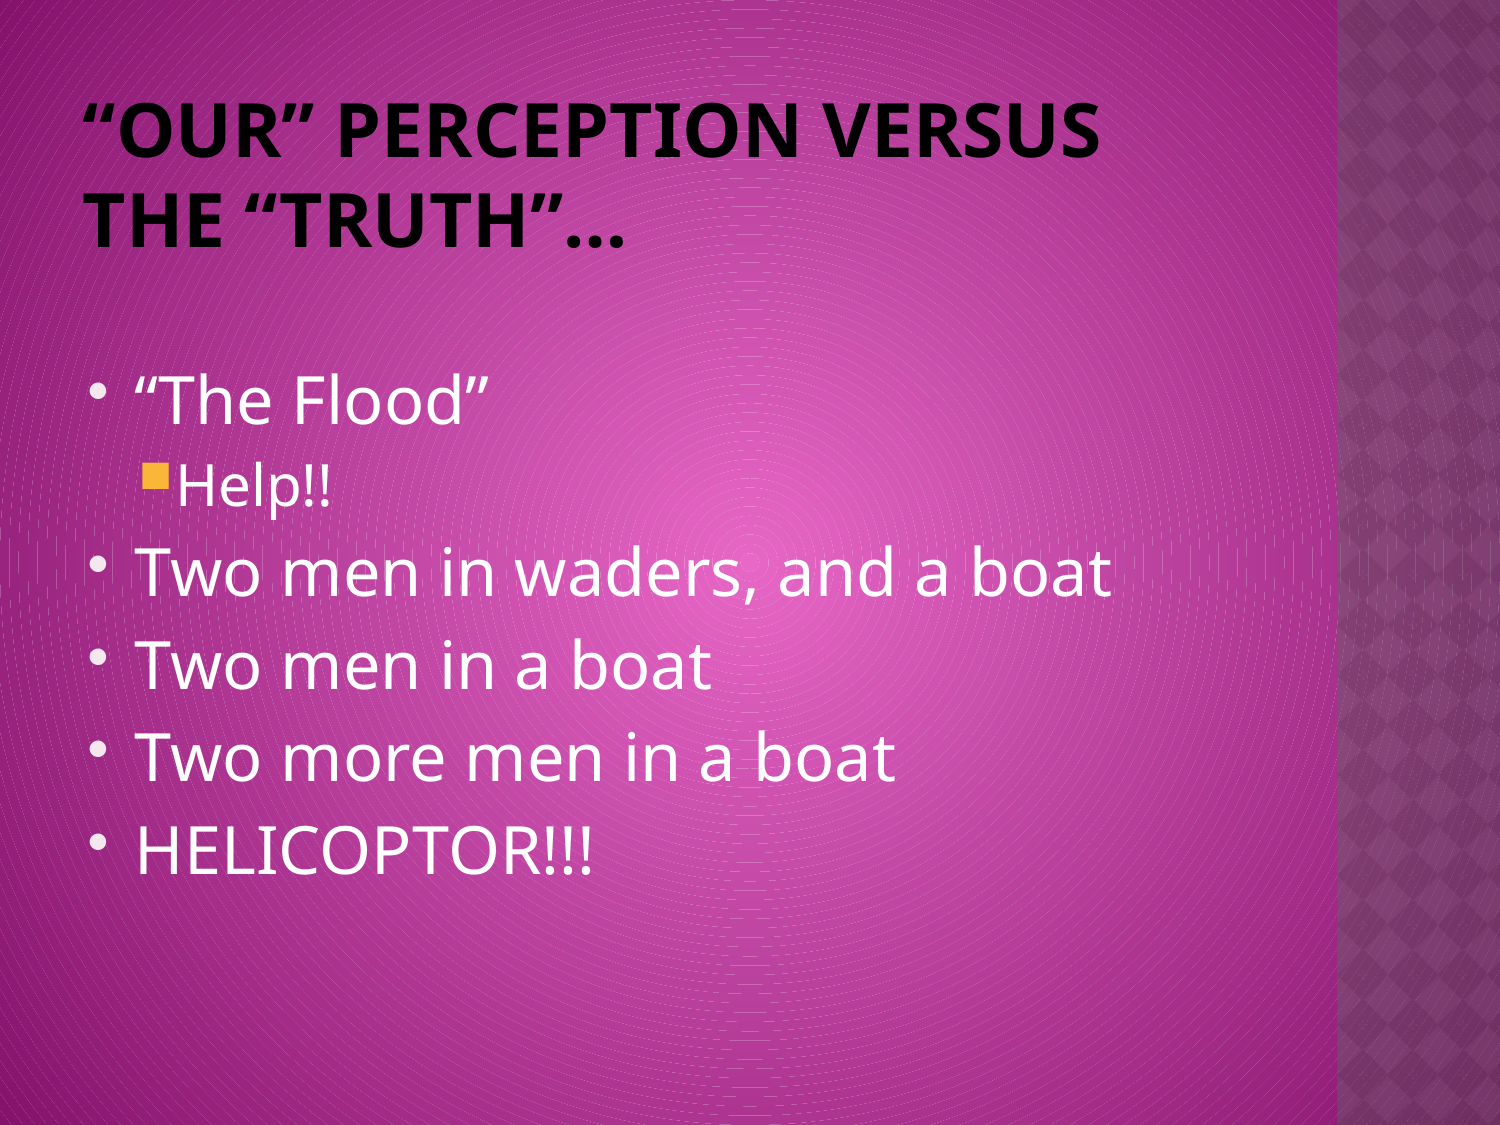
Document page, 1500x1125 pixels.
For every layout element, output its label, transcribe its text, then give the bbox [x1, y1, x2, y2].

list “The Flood” Help!! Two men in waders, and a boat Two men in a boat Two more men in a boat HELICOPTOR!!! [75, 350, 1263, 1068]
title “OUR” Perception versus the “Truth”… [75, 37, 1238, 263]
